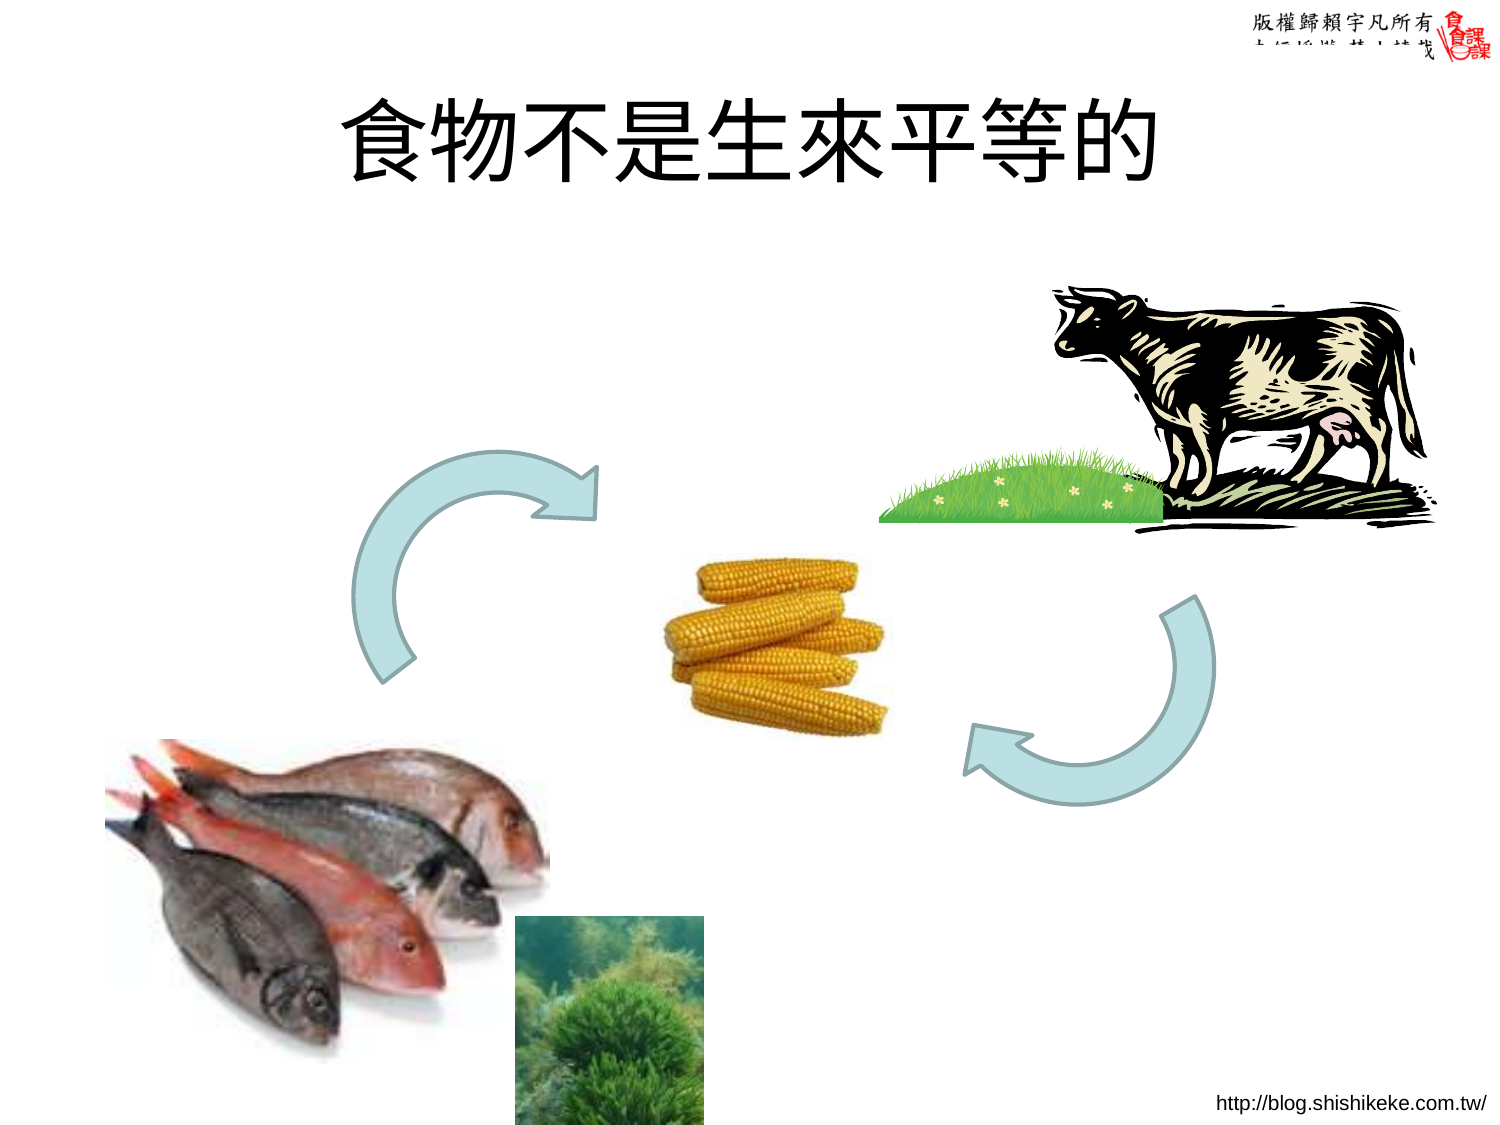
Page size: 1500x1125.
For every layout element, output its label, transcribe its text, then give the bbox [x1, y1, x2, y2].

picture [878, 445, 1166, 525]
picture [515, 916, 704, 1125]
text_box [105, 280, 1442, 1065]
title 食物不是生來平等的 [74, 44, 1426, 233]
picture [1248, 7, 1495, 68]
